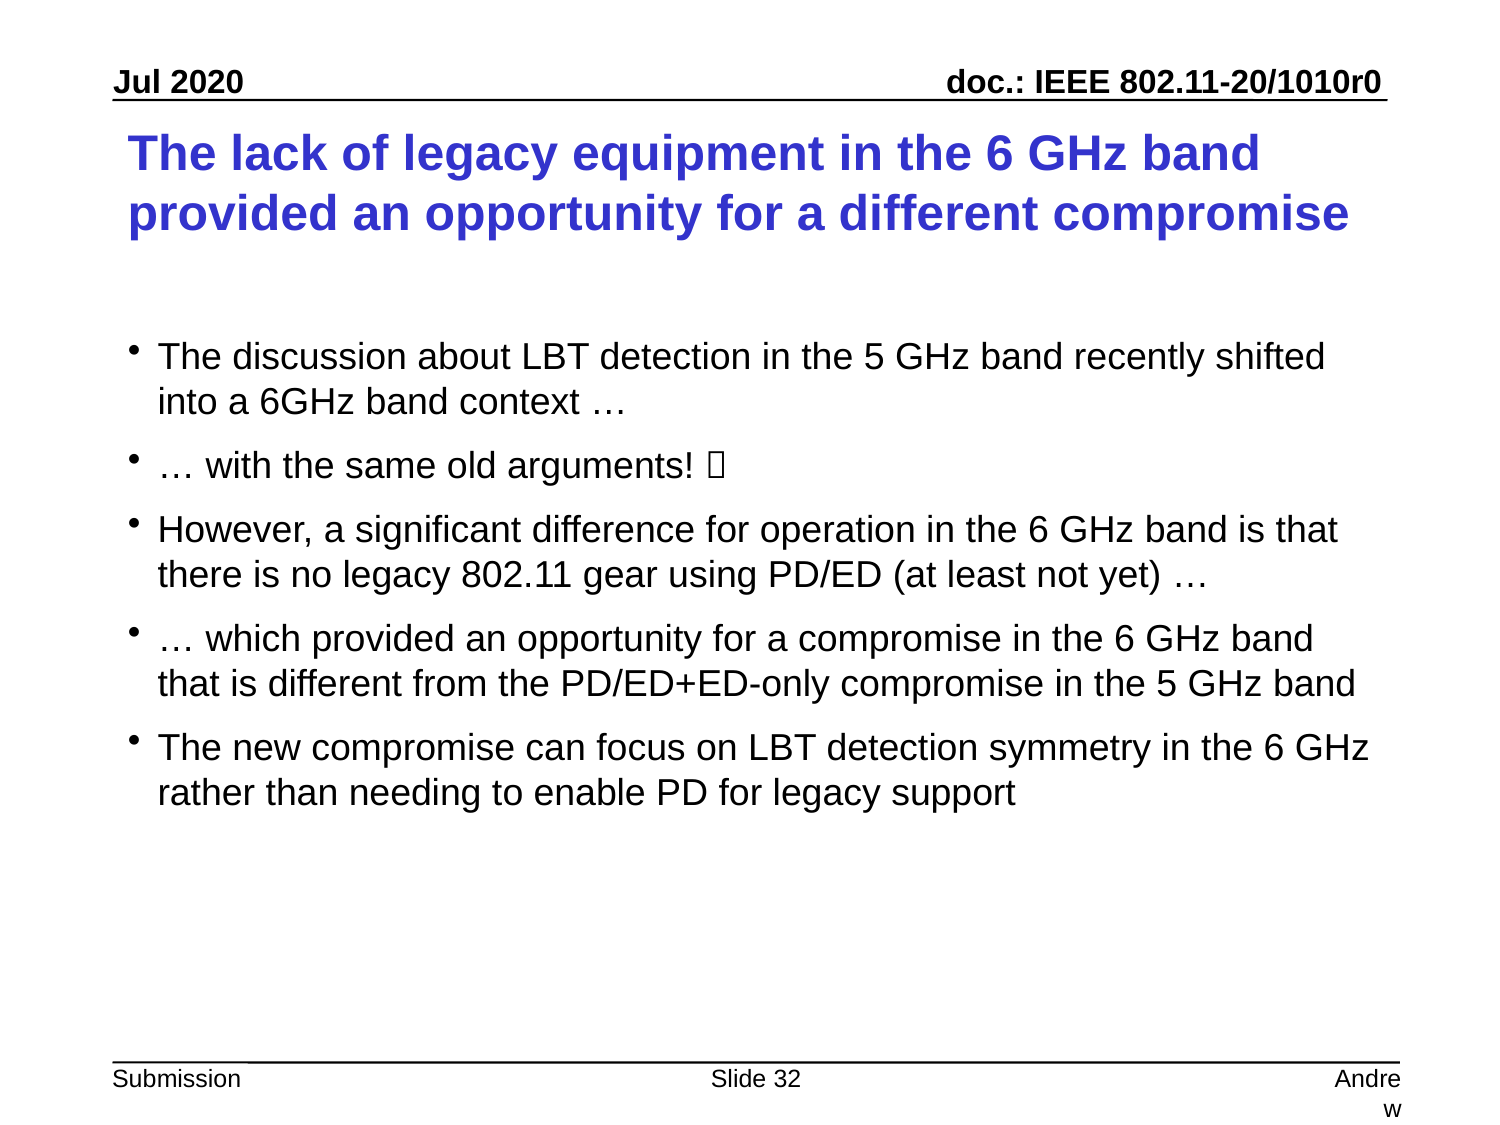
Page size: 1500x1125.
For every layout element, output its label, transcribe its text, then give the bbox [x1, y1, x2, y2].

footer Andrew Myles, Cisco [1320, 1061, 1402, 1093]
slide_number Slide 32 [709, 1061, 803, 1093]
title The lack of legacy equipment in the 6 GHz band provided an opportunity for a different compromise [112, 112, 1388, 288]
list The discussion about LBT detection in the 5 GHz band recently shifted into a 6GHz band context … … with the same old arguments!  However, a significant difference for operation in the 6 GHz band is that there is no legacy 802.11 gear using PD/ED (at least not yet) … … which provided an opportunity for a compromise in the 6 GHz band that is different from the PD/ED+ED-only compromise in the 5 GHz band The new compromise can focus on LBT detection symmetry in the 6 GHz rather than needing to enable PD for legacy support [112, 324, 1388, 1000]
